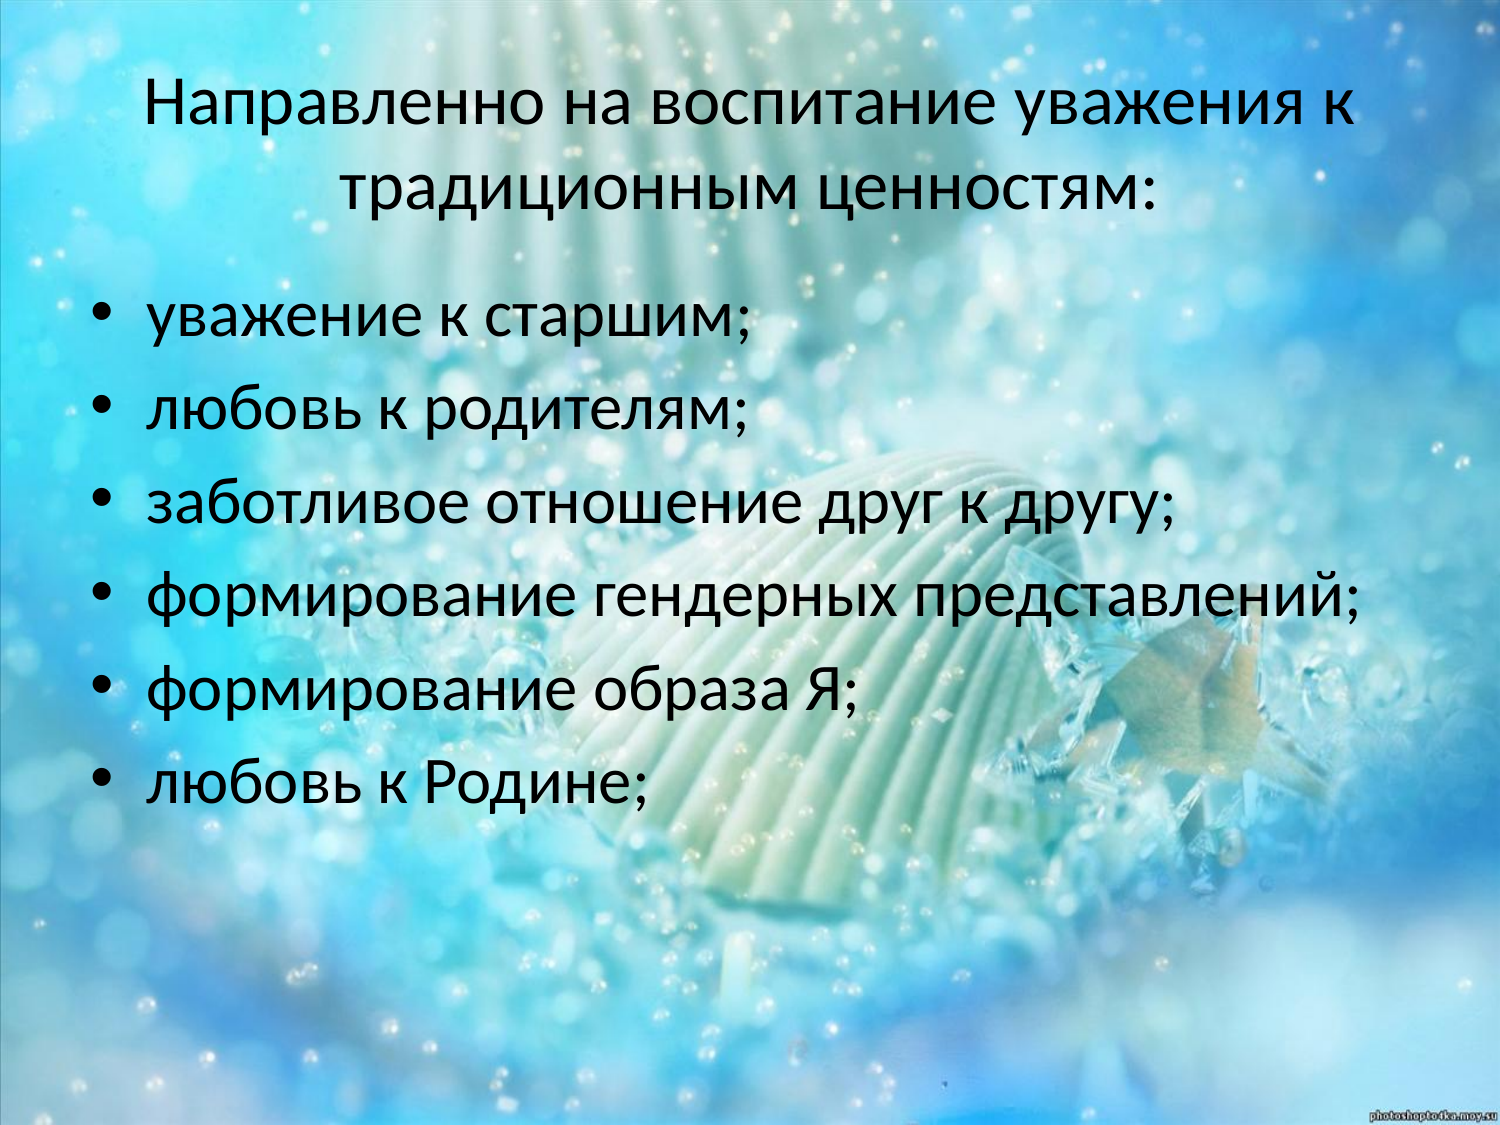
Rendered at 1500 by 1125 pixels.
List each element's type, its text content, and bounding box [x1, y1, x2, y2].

picture [0, 0, 1500, 1125]
list уважение к старшим; любовь к родителям; заботливое отношение друг к другу; формирование гендерных представлений; формирование образа Я; любовь к Родине; [74, 262, 1426, 1006]
title Направленно на воспитание уважения к традиционным ценностям: [74, 44, 1426, 233]
